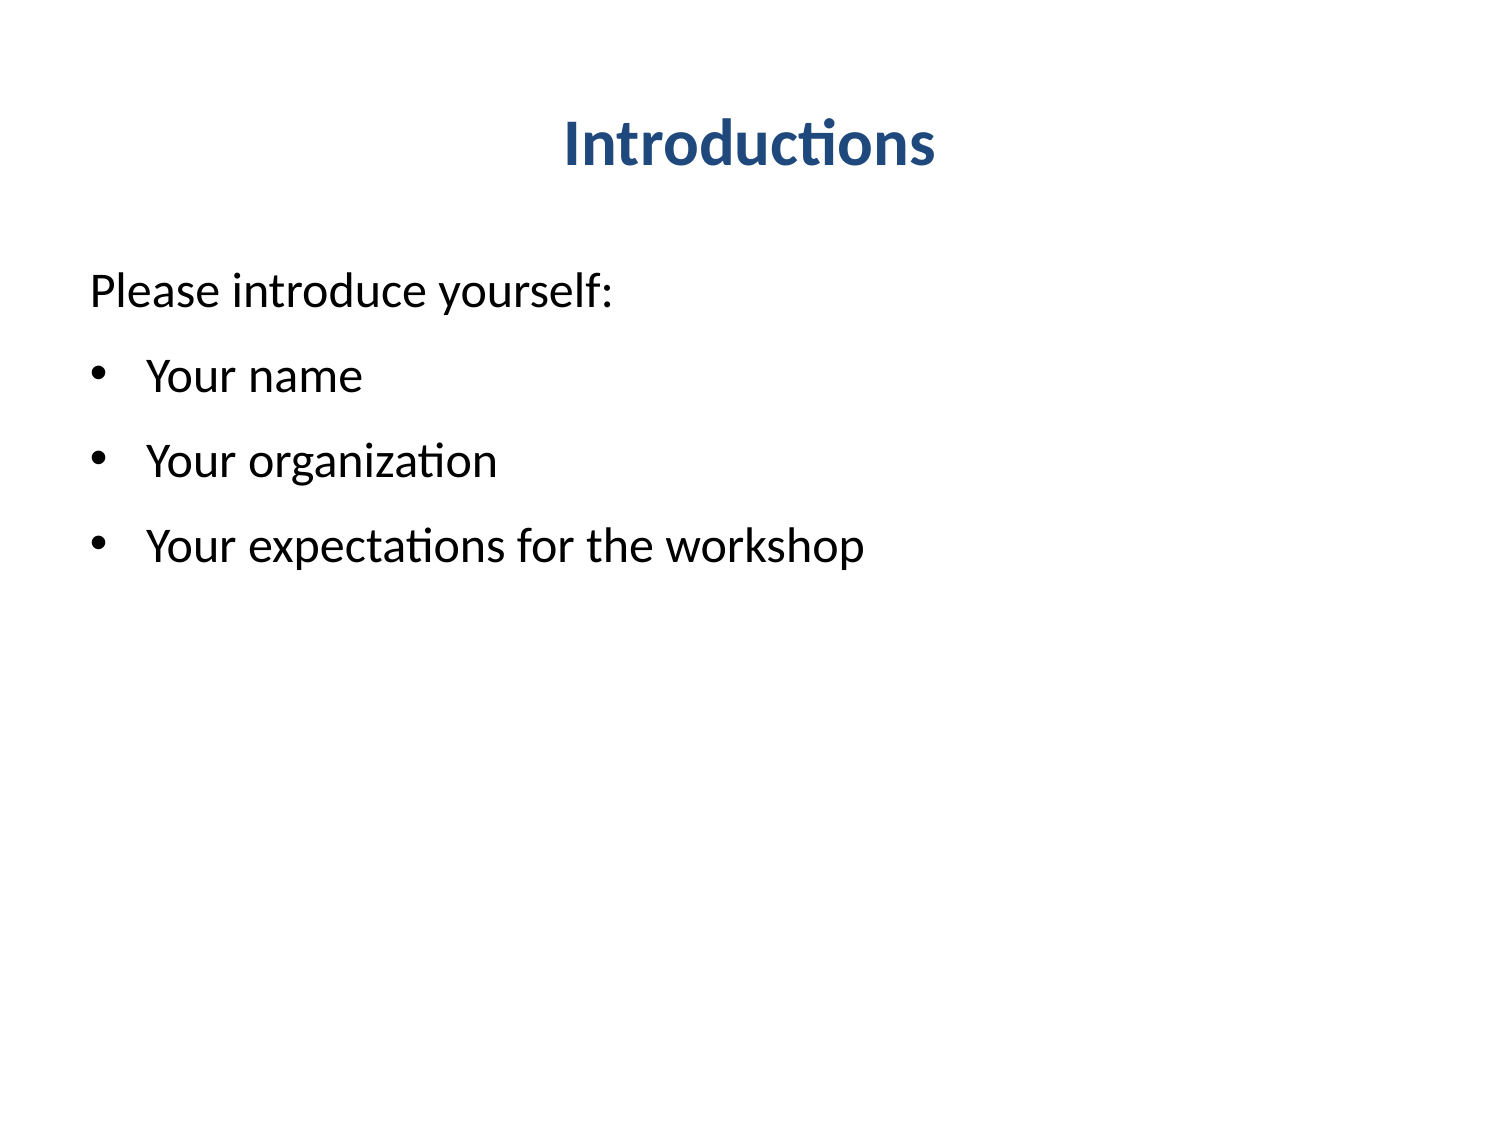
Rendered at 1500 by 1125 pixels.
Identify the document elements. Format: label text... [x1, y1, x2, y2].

text_box Please introduce yourself: Your name Your organization Your expectations for the workshop [74, 249, 1425, 580]
title Introductions [75, 45, 1425, 233]
